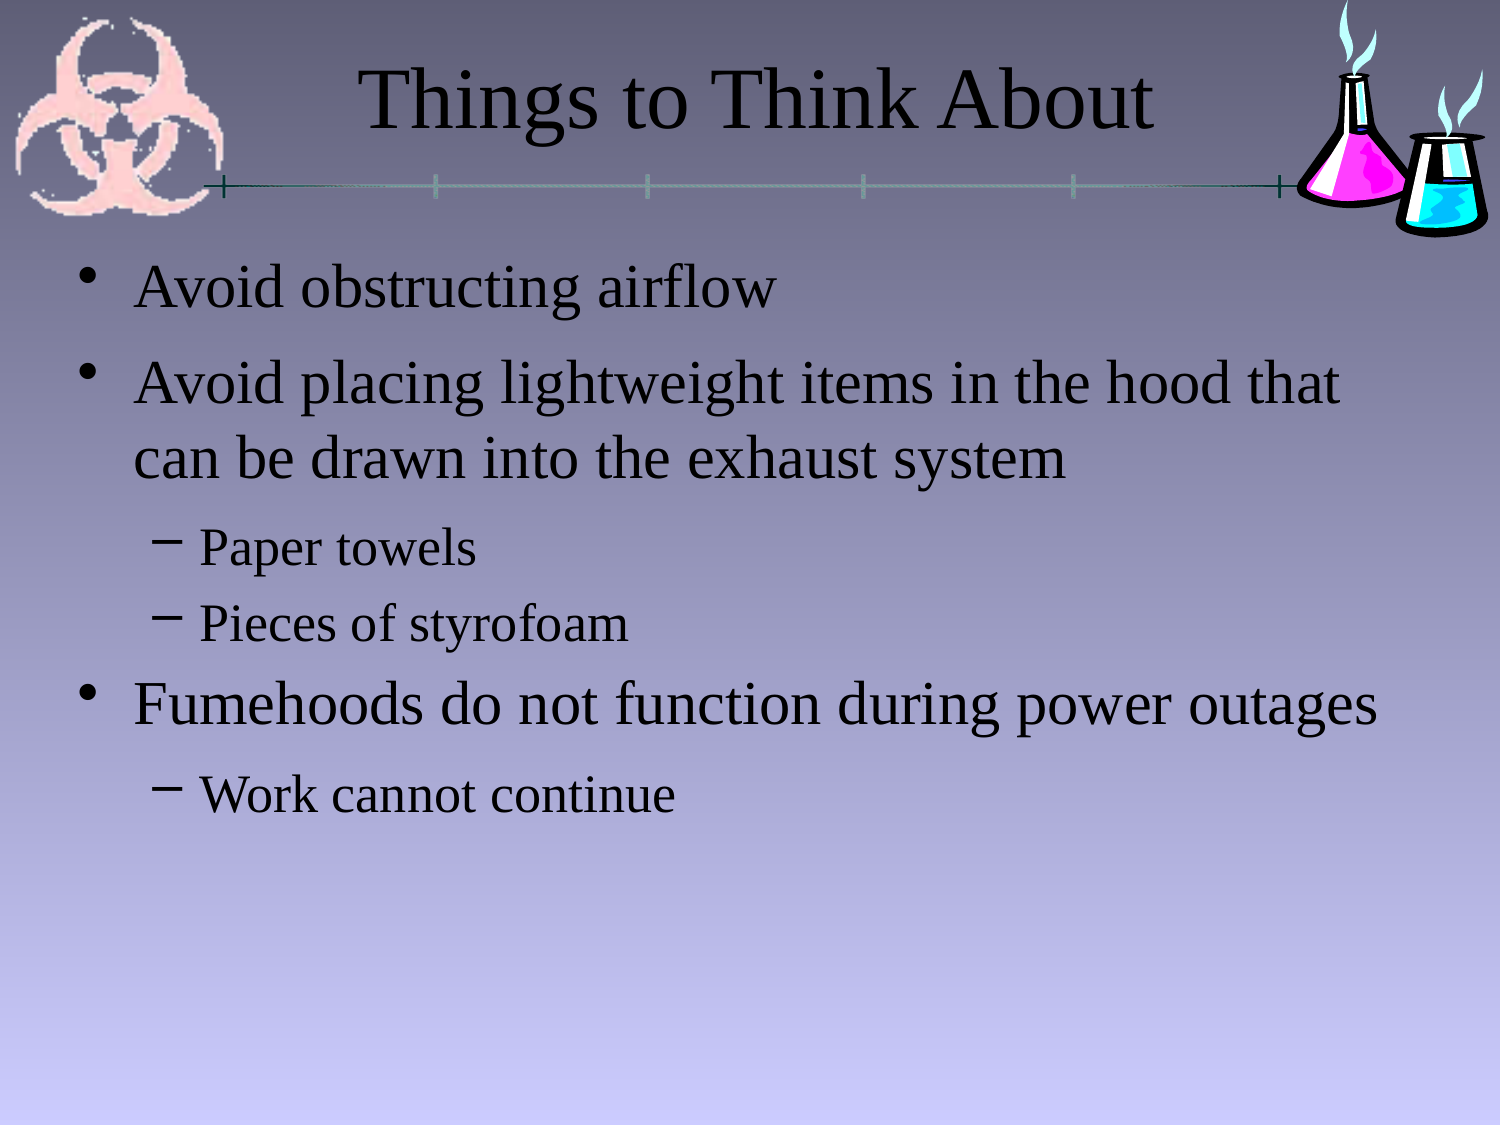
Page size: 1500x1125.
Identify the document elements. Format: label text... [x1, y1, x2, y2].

picture [0, 0, 1325, 233]
title Things to Think About [224, 0, 1288, 188]
list Avoid obstructing airflow Avoid placing lightweight items in the hood that can be drawn into the exhaust system Paper towels Pieces of styrofoam Fumehoods do not function during power outages Work cannot continue [62, 237, 1438, 1088]
